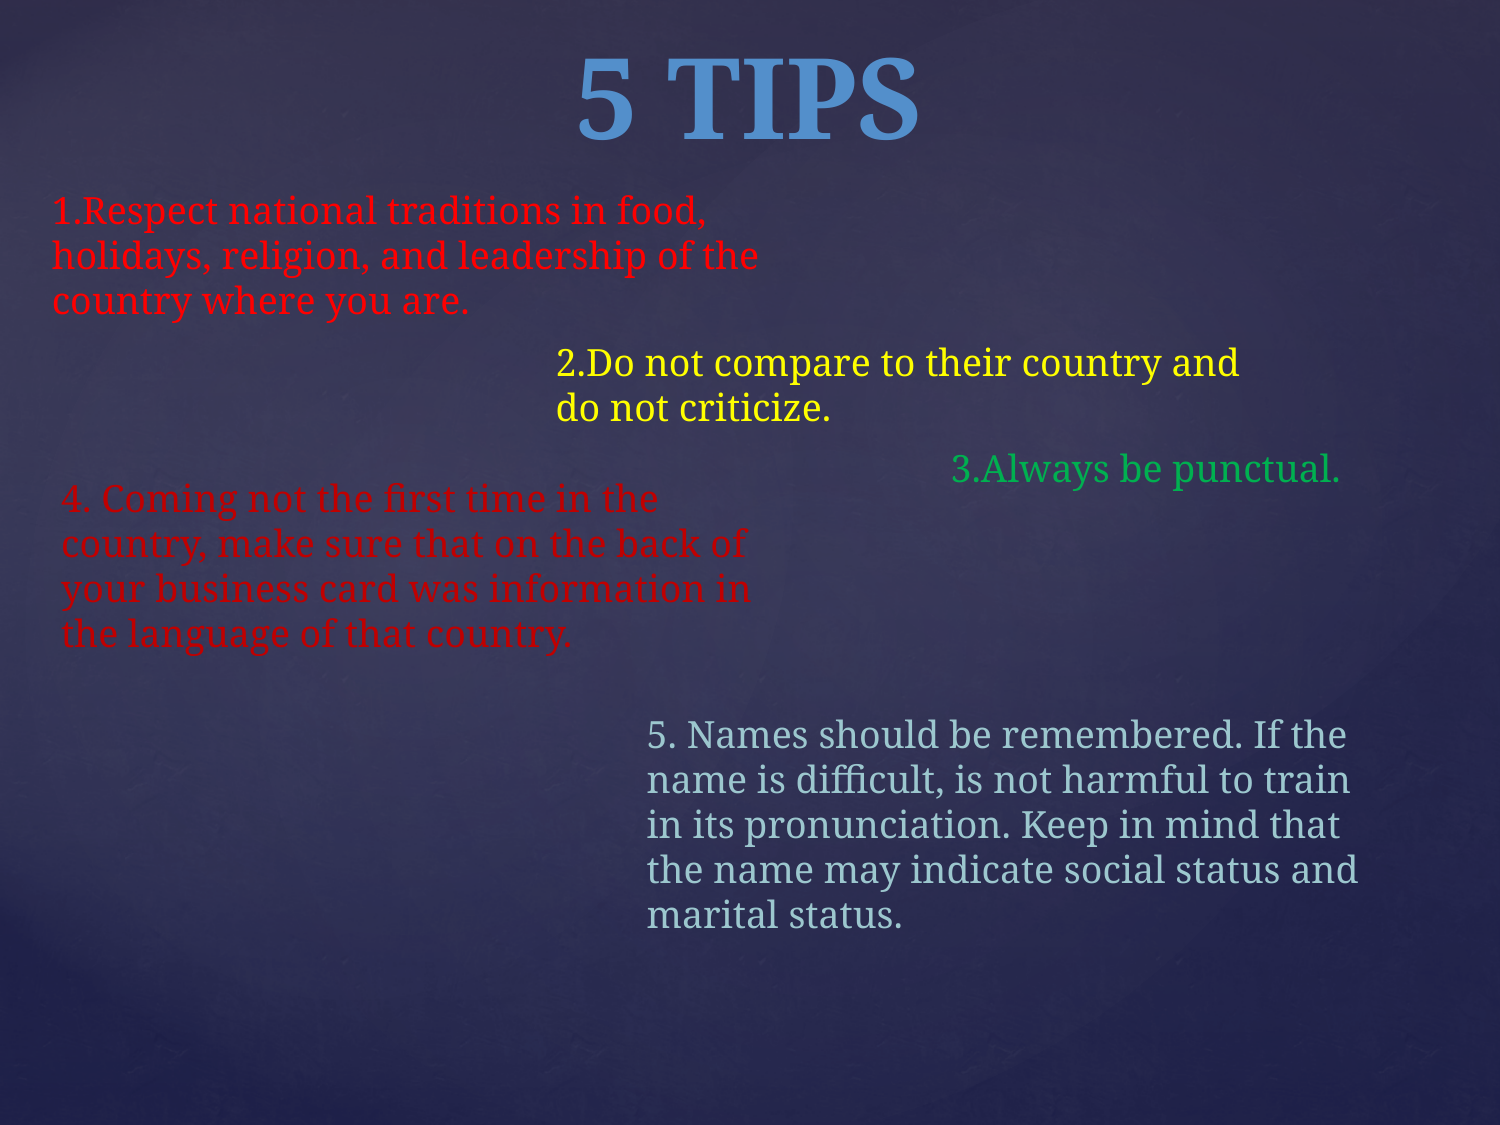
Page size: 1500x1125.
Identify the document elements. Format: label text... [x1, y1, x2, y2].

text_box 5. Names should be remembered. If the name is difficult, is not harmful to train in its pronunciation. Keep in mind that the name may indicate social status and marital status. [631, 704, 1382, 944]
text_box 2.Do not compare to their country and do not criticize. [540, 331, 1291, 437]
text_box 4. Coming not the first time in the country, make sure that on the back of your business card was information in the language of that country. [46, 467, 797, 663]
text_box 3.Always be punctual. [935, 437, 1357, 498]
text_box 1.Respect national traditions in food, holidays, religion, and leadership of the country where you are. [37, 179, 788, 330]
text_box 5 Tips [560, 19, 940, 170]
